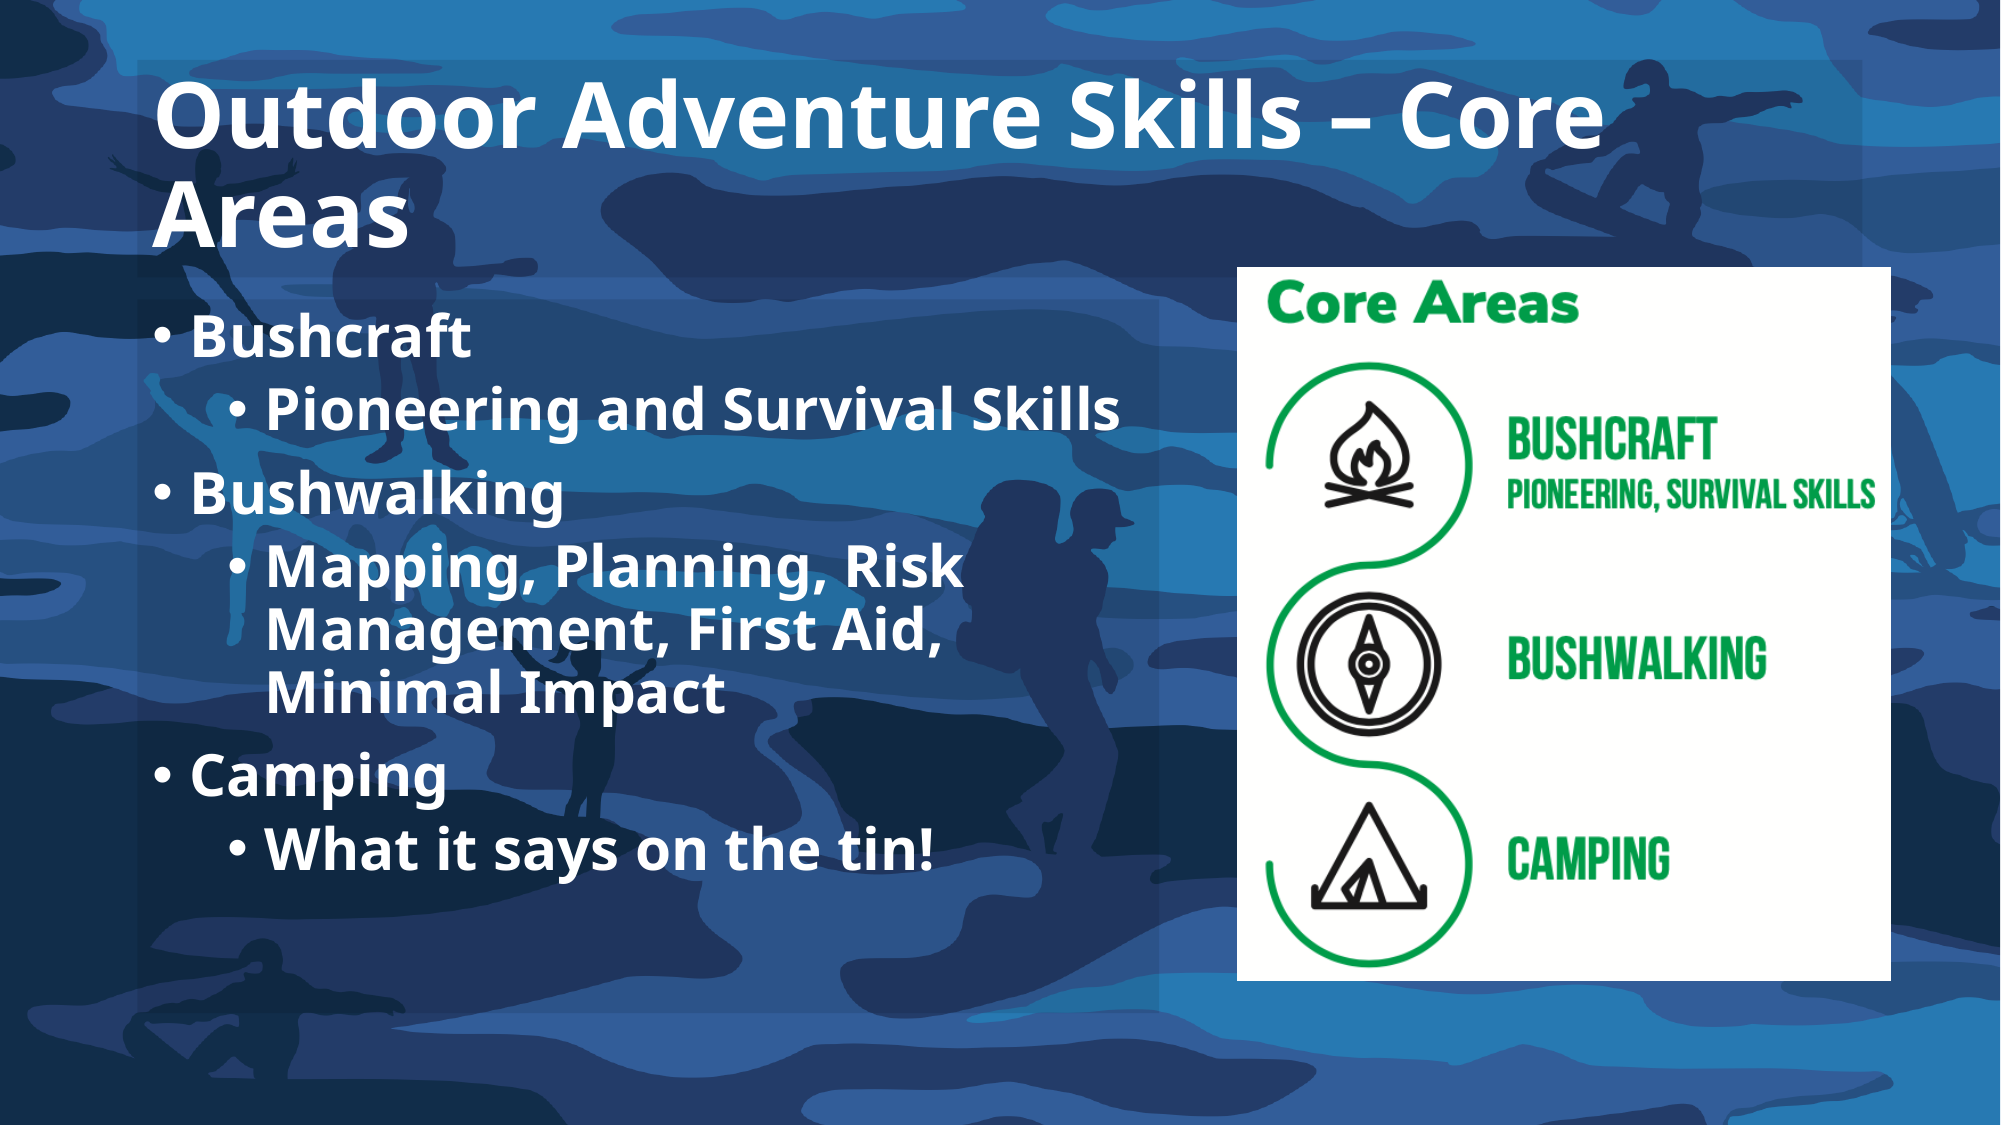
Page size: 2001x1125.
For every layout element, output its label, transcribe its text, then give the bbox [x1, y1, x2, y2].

picture [0, 0, 2001, 1125]
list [1237, 267, 1891, 981]
list Bushcraft Pioneering and Survival Skills Bushwalking Mapping, Planning, Risk Management, First Aid, Minimal Impact Camping What it says on the tin! [137, 299, 1160, 1014]
title Outdoor Adventure Skills – Core Areas [137, 59, 1863, 278]
